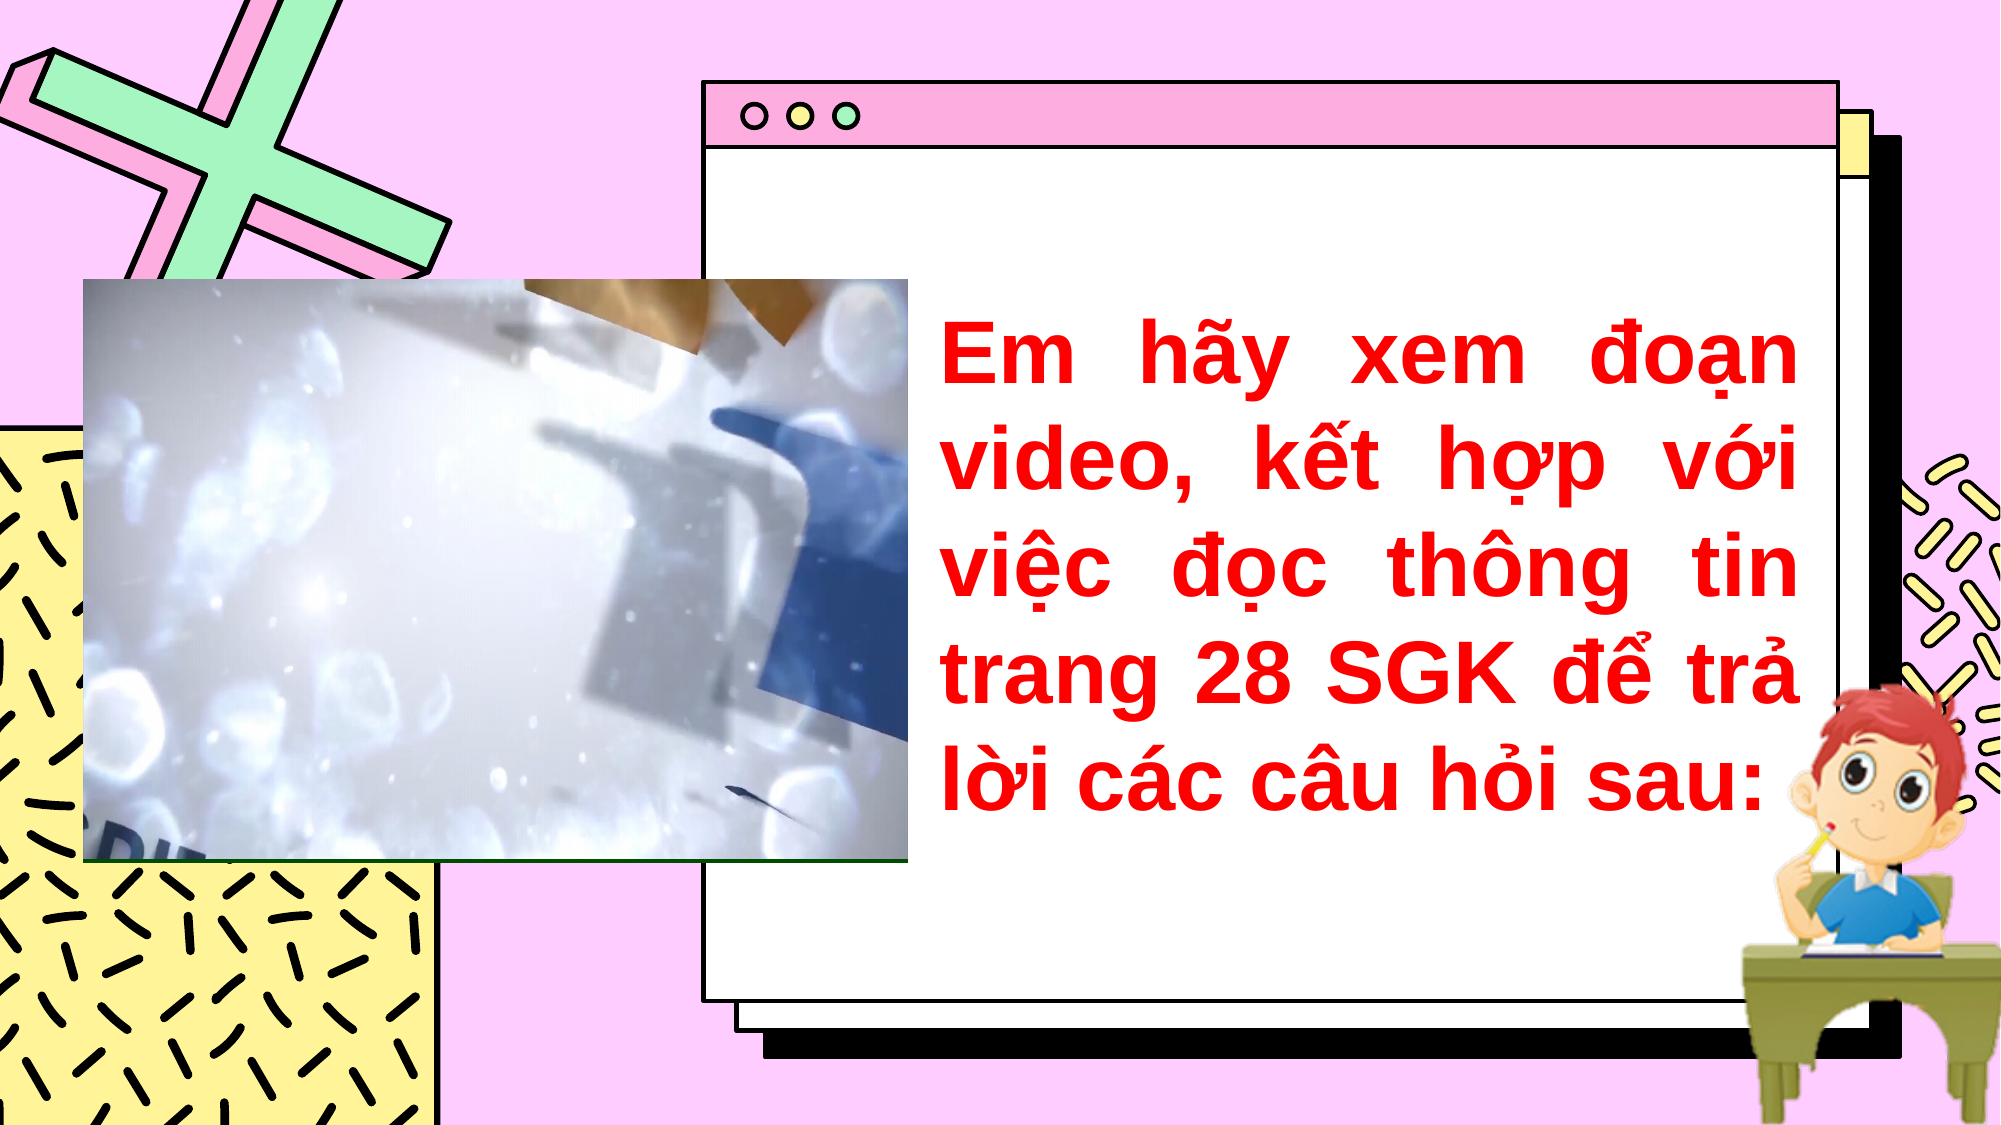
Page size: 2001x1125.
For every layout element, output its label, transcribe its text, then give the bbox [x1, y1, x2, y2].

picture [83, 278, 909, 863]
picture [1712, 638, 2001, 1125]
text_box Em hãy xem đoạn video, kết hợp với việc đọc thông tin trang 28 SGK để trả lời các câu hỏi sau: [924, 287, 1817, 836]
